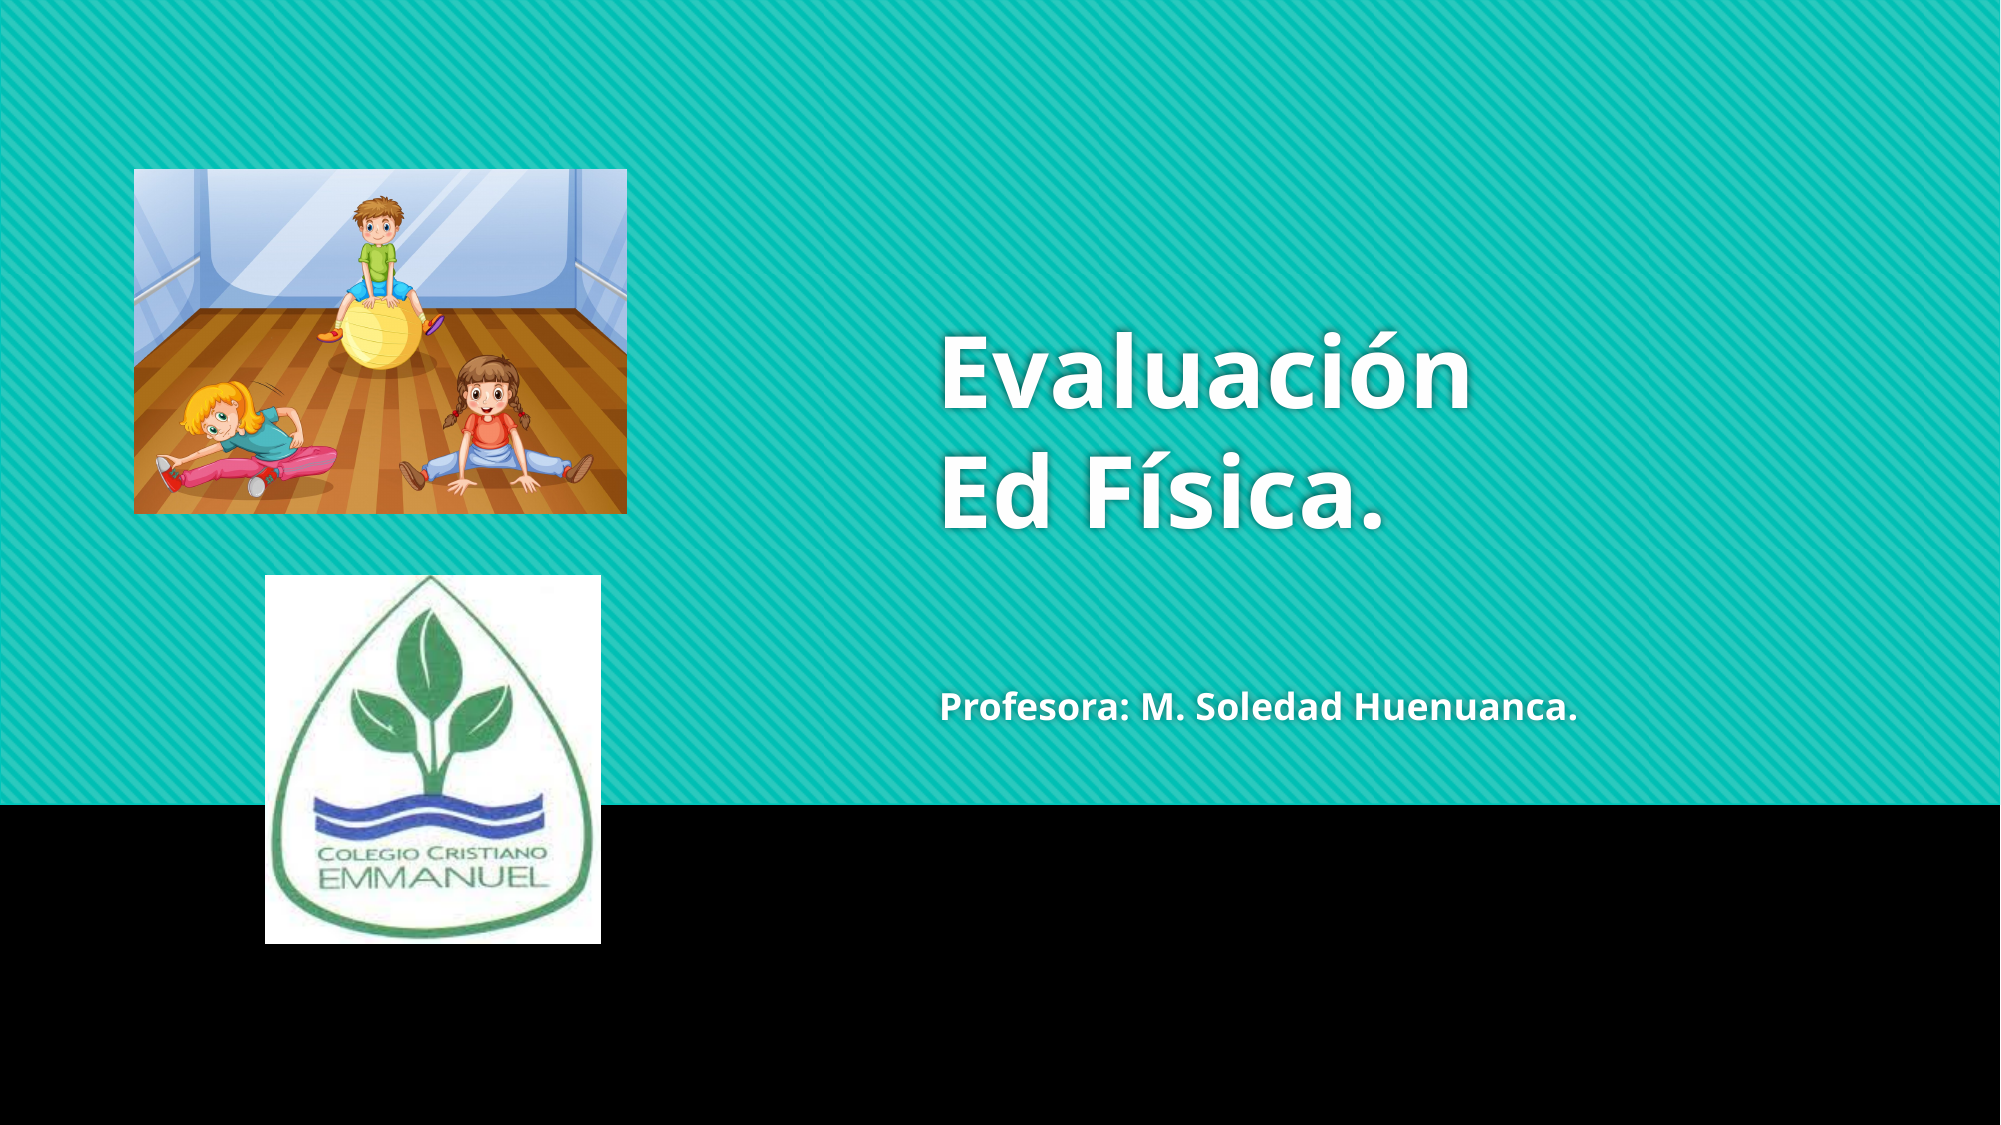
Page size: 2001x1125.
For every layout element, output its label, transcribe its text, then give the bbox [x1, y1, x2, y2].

picture [134, 169, 628, 514]
picture [264, 575, 601, 945]
subtitle Profesora: M. Soledad Huenuanca. [923, 675, 1898, 1014]
title Evaluación Ed Física. [921, 110, 1898, 671]
